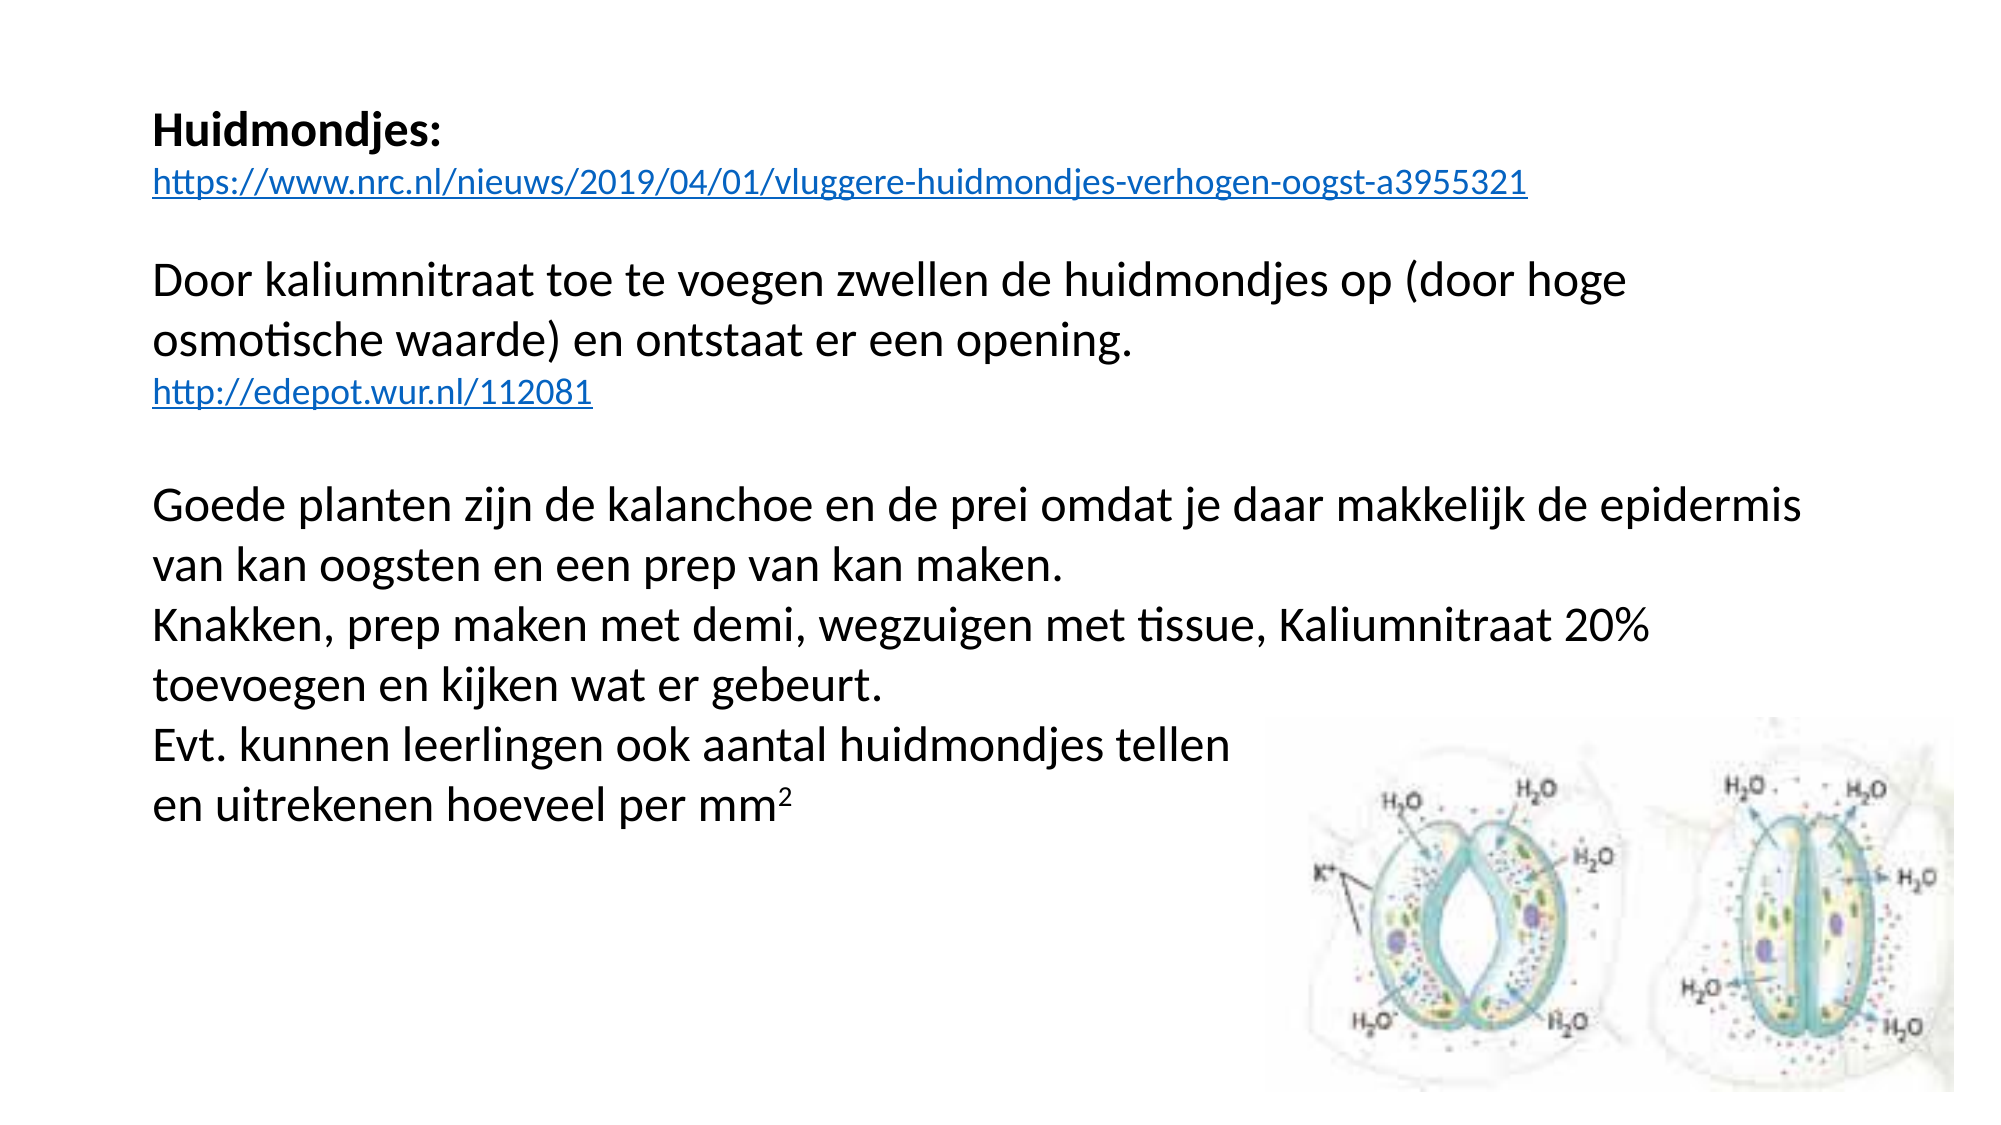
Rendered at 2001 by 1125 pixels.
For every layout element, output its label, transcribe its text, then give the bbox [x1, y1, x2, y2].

picture [1265, 717, 1954, 1092]
list Huidmondjes: https://www.nrc.nl/nieuws/2019/04/01/vluggere-huidmondjes-verhogen-oogst-a3955321 Door kaliumnitraat toe te voegen zwellen de huidmondjes op (door hoge osmotische waarde) en ontstaat er een opening. http://edepot.wur.nl/112081 Goede planten zijn de kalanchoe en de prei omdat je daar makkelijk de epidermis van kan oogsten en een prep van kan maken. Knakken, prep maken met demi, wegzuigen met tissue, Kaliumnitraat 20% toevoegen en kijken wat er gebeurt. Evt. kunnen leerlingen ook aantal huidmondjes tellen en uitrekenen hoeveel per mm2 [137, 89, 1863, 1014]
